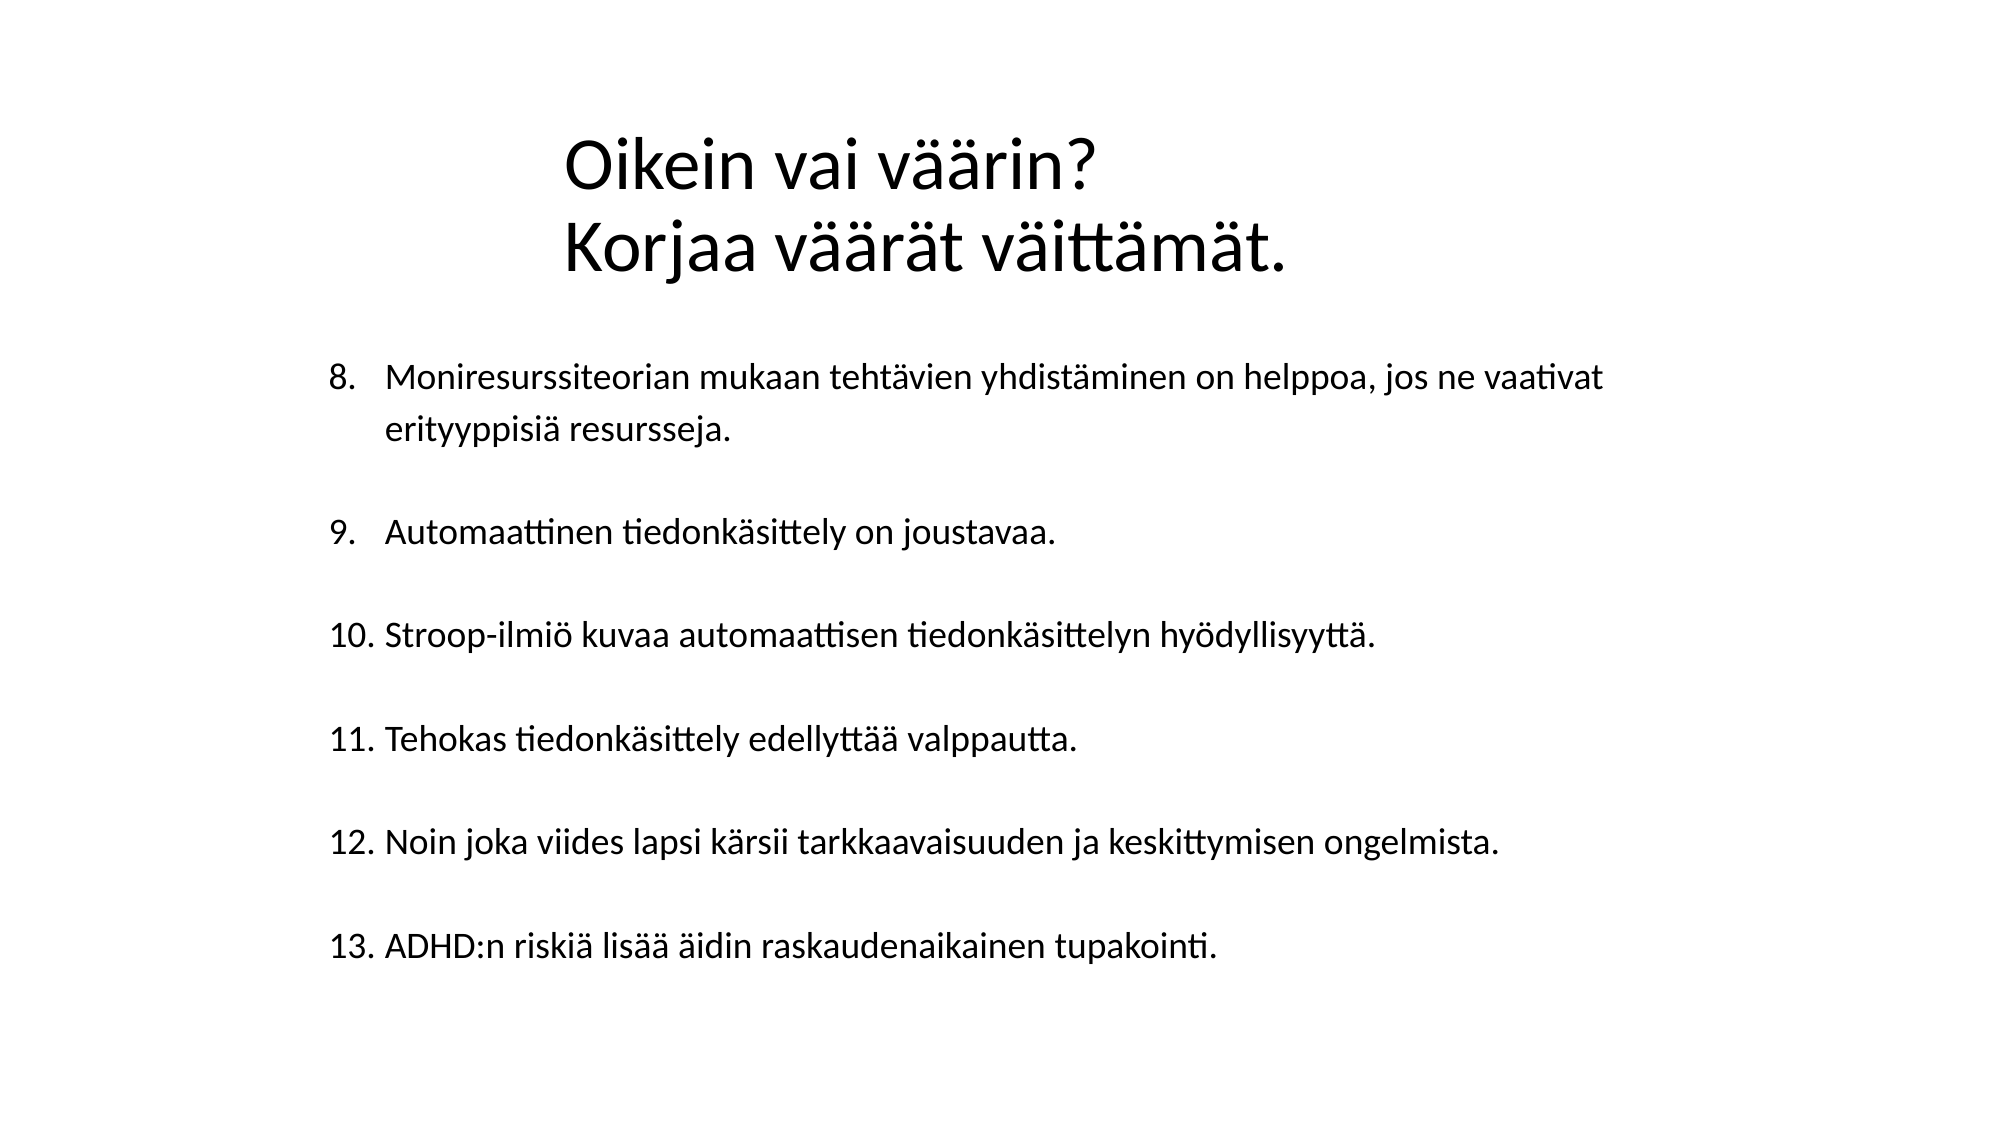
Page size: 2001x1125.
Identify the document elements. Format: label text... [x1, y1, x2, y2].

list Moniresurssiteorian mukaan tehtävien yhdistäminen on helppoa, jos ne vaativat erityyppisiä resursseja. Automaattinen tiedonkäsittely on joustavaa. Stroop-ilmiö kuvaa automaattisen tiedonkäsittelyn hyödyllisyyttä. Tehokas tiedonkäsittely edellyttää valppautta. Noin joka viides lapsi kärsii tarkkaavaisuuden ja keskittymisen ongelmista. ADHD:n riskiä lisää äidin raskaudenaikainen tupakointi. [249, 337, 1666, 1037]
title Oikein vai väärin? Korjaa väärät väittämät. [549, 112, 1513, 300]
